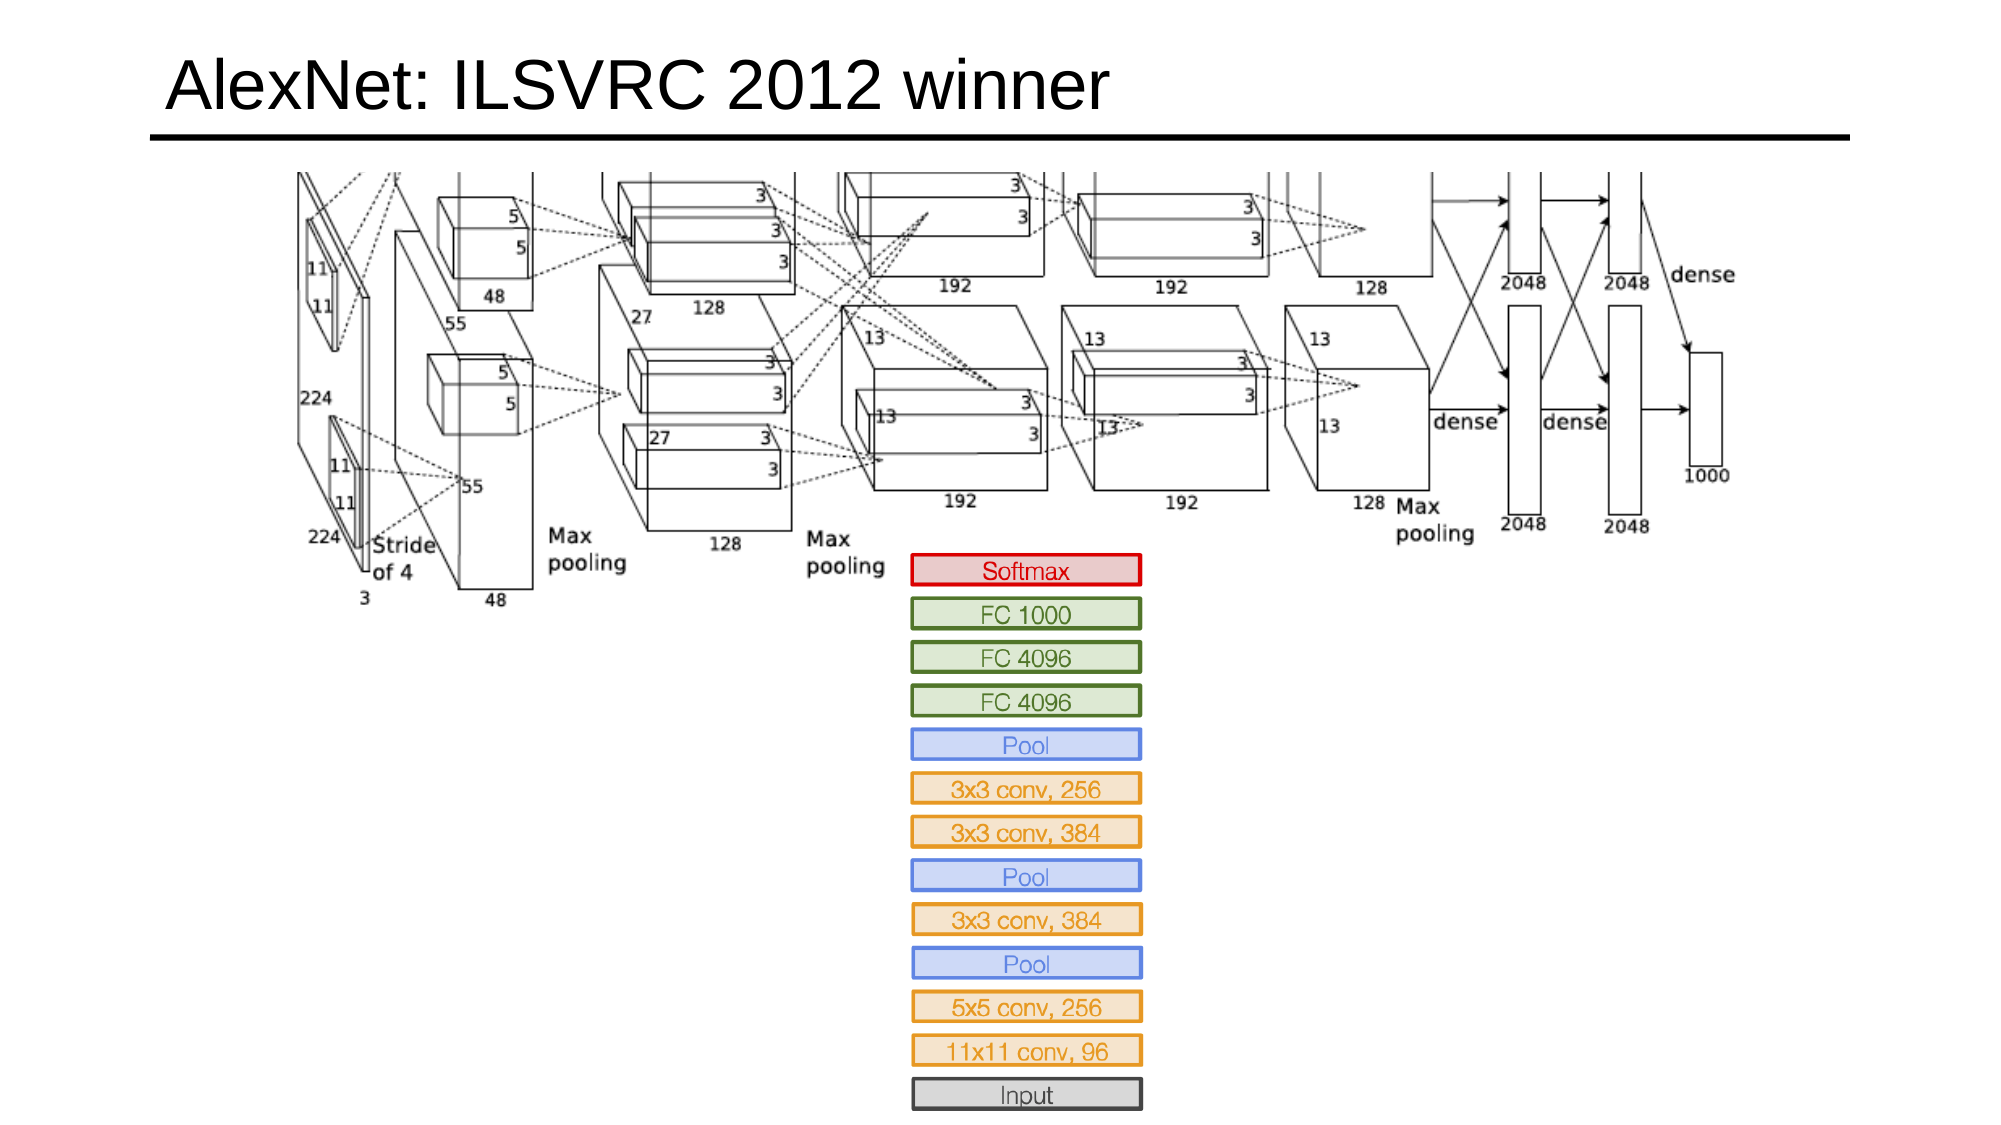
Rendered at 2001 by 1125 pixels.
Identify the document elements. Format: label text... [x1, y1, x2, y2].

picture [274, 172, 1776, 1119]
title AlexNet: ILSVRC 2012 winner [149, 12, 1851, 151]
